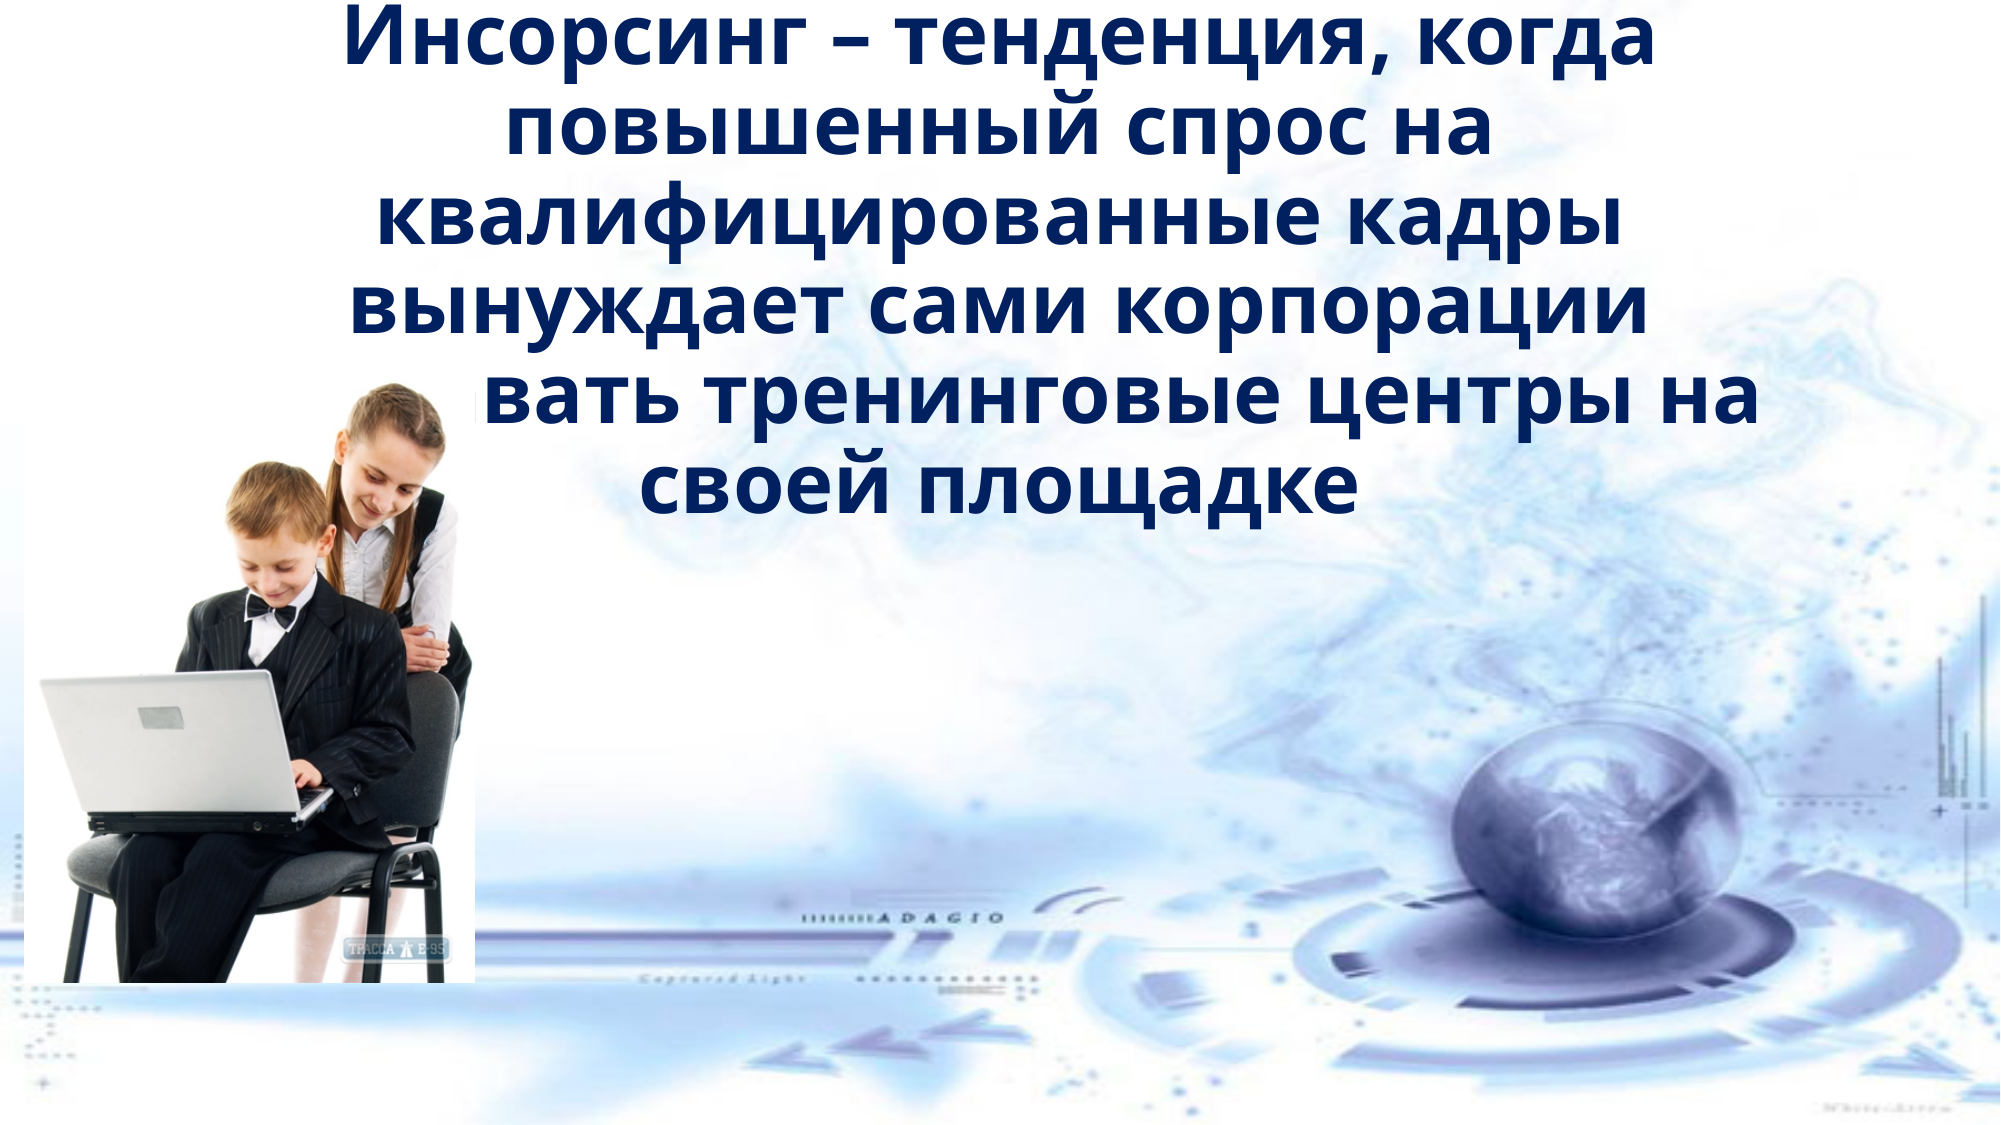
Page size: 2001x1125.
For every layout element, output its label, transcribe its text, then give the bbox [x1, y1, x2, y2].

picture [0, 0, 2001, 1125]
title Инсорсинг – тенденция, когда повышенный спрос на квалифицированные кадры вынуждает сами корпорации создавать тренинговые центры на своей площадке [137, 59, 1863, 465]
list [24, 371, 475, 983]
